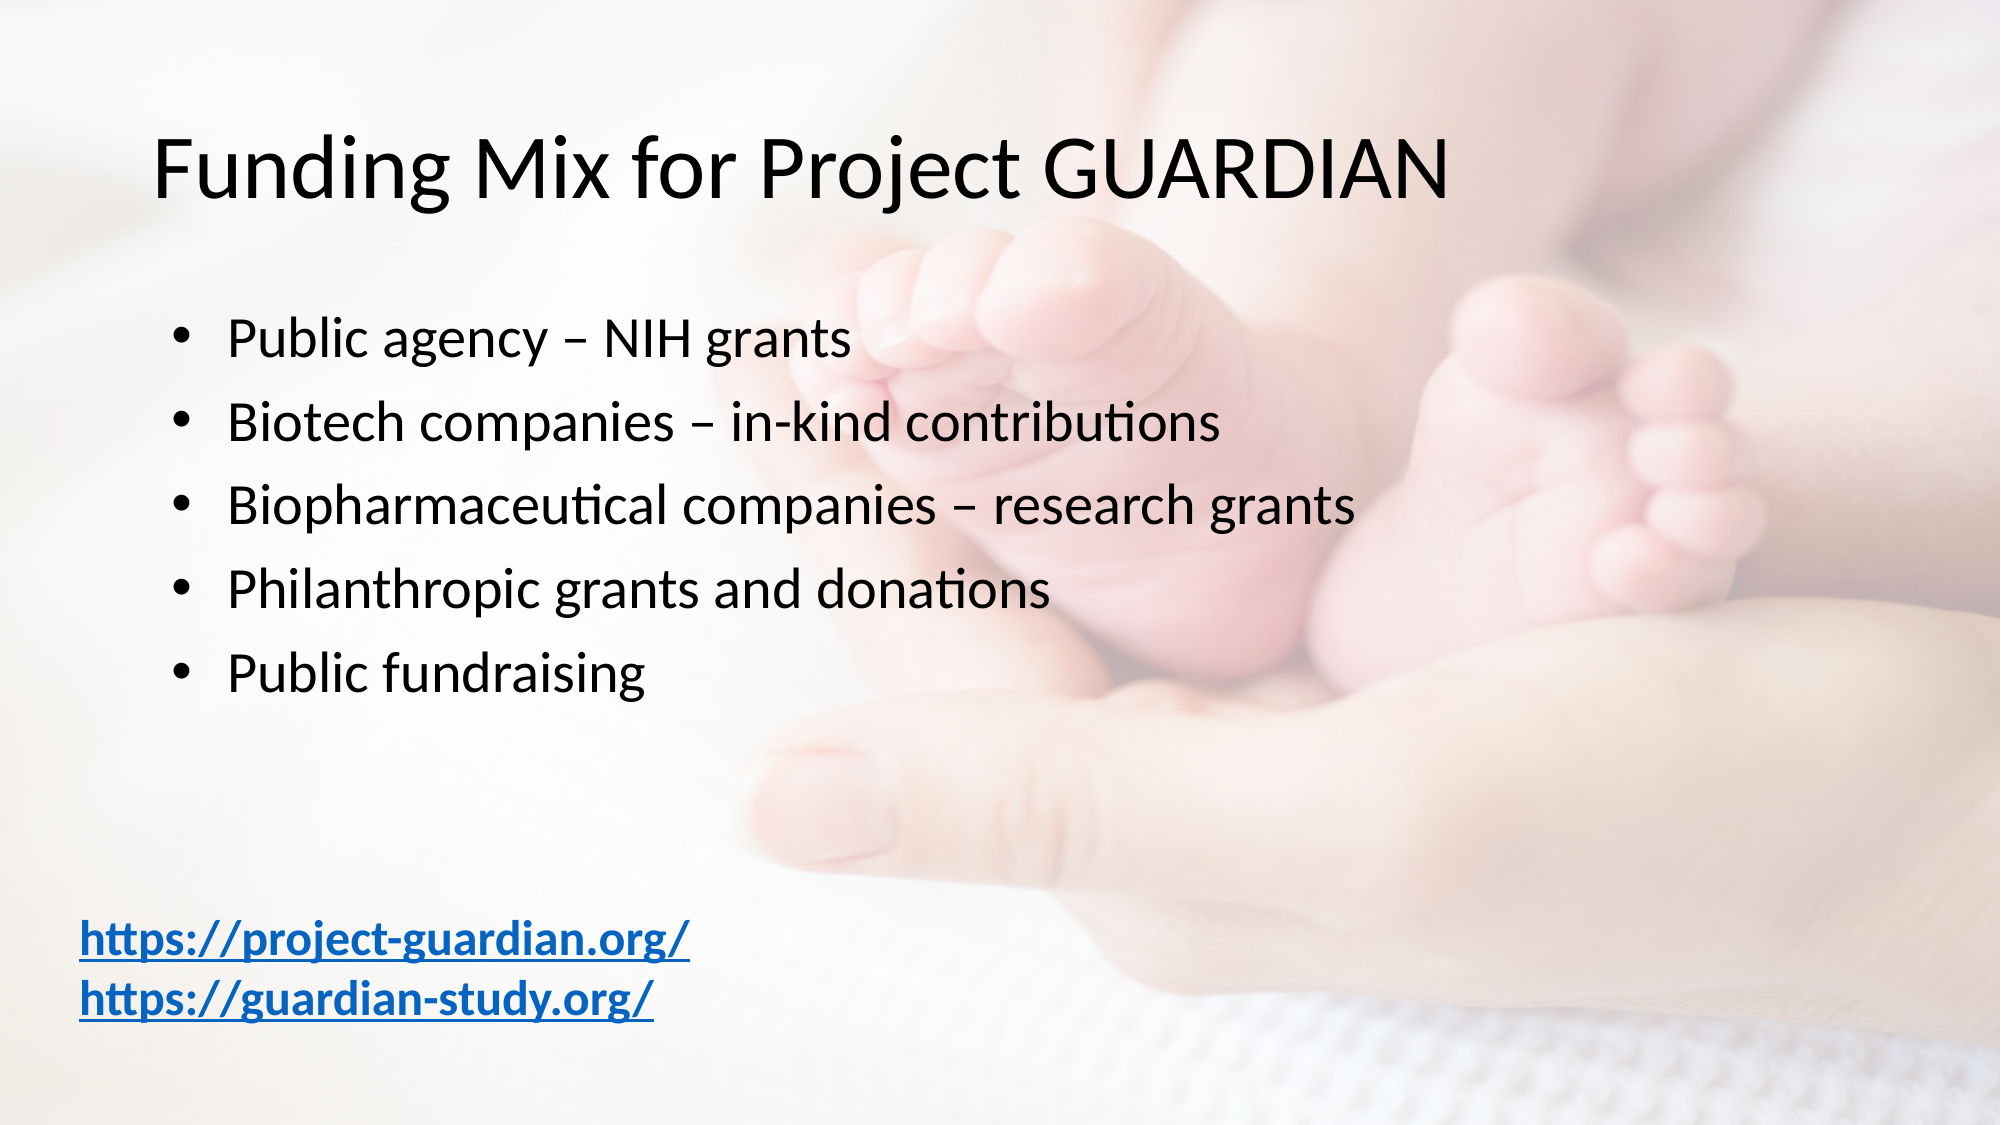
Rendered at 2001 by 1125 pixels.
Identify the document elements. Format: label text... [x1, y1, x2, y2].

text_box https://project-guardian.org/ https://guardian-study.org/ [64, 898, 786, 1034]
list Public agency – NIH grants Biotech companies – in-kind contributions Biopharmaceutical companies – research grants Philanthropic grants and donations Public fundraising [137, 299, 1863, 1014]
title Funding Mix for Project GUARDIAN [137, 59, 1863, 278]
